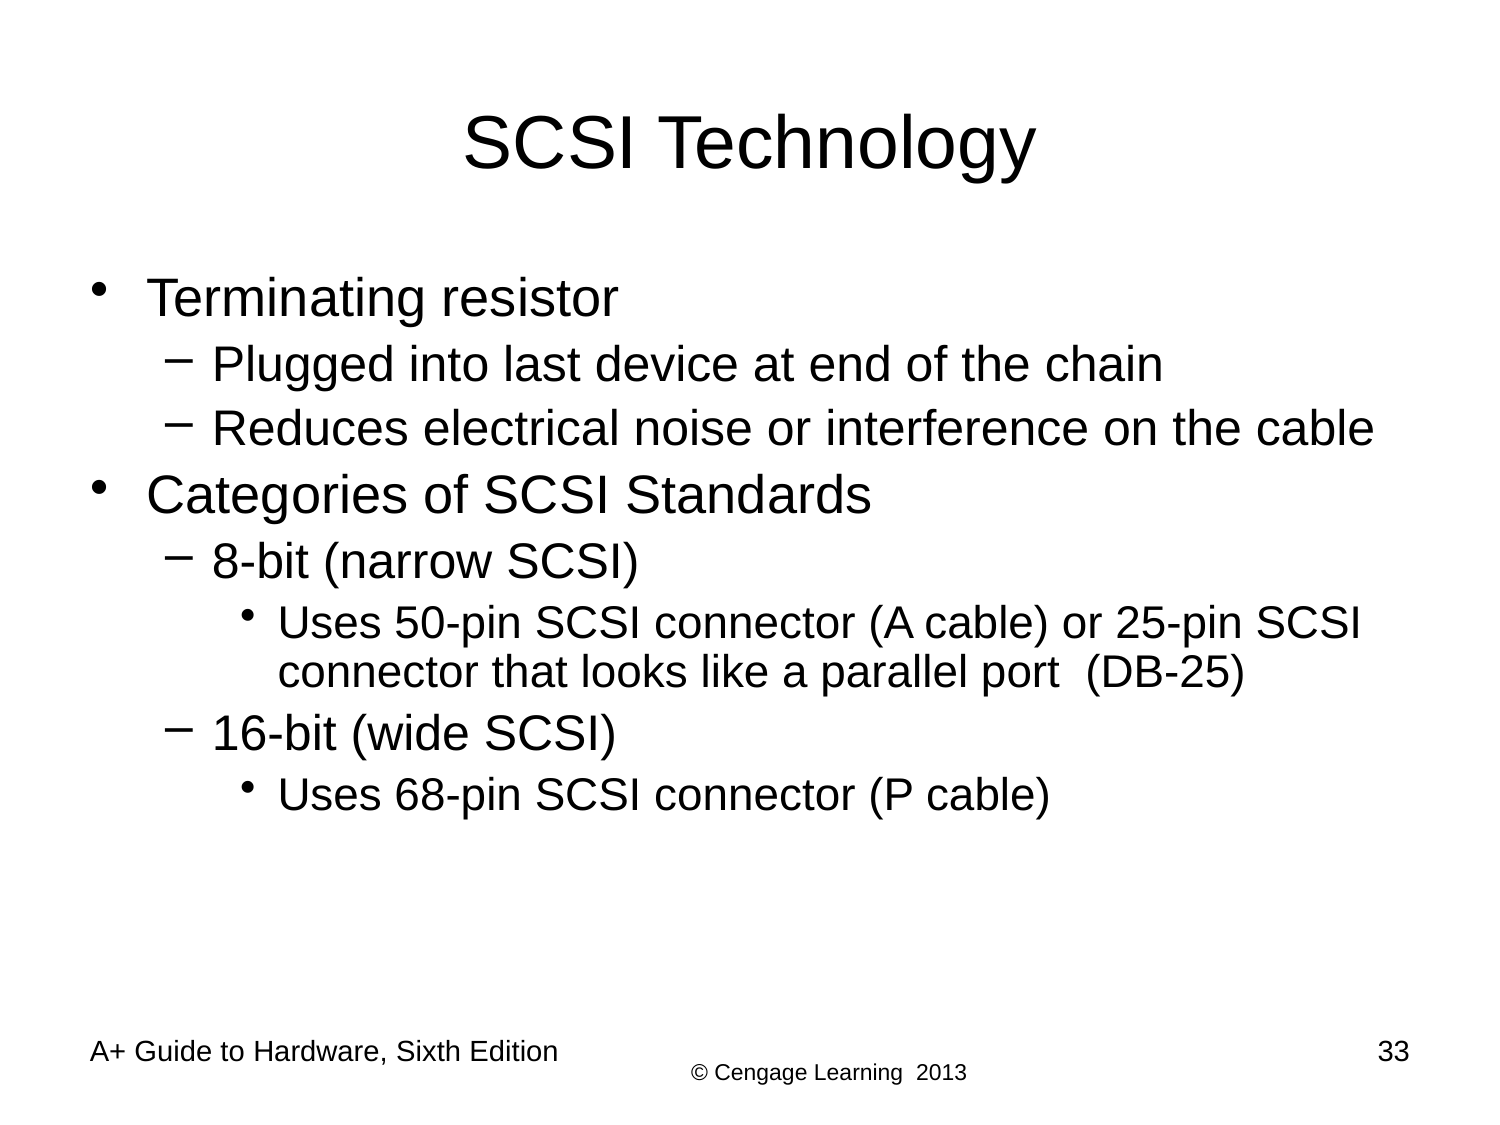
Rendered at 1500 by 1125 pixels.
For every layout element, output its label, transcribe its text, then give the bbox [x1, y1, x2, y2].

slide_number 33 [1074, 1024, 1426, 1103]
list Terminating resistor Plugged into last device at end of the chain Reduces electrical noise or interference on the cable Categories of SCSI Standards 8-bit (narrow SCSI) Uses 50-pin SCSI connector (A cable) or 25-pin SCSI connector that looks like a parallel port (DB-25) 16-bit (wide SCSI) Uses 68-pin SCSI connector (P cable) [75, 262, 1425, 1005]
title SCSI Technology [75, 45, 1425, 233]
footer A+ Guide to Hardware, Sixth Edition [75, 1024, 663, 1103]
